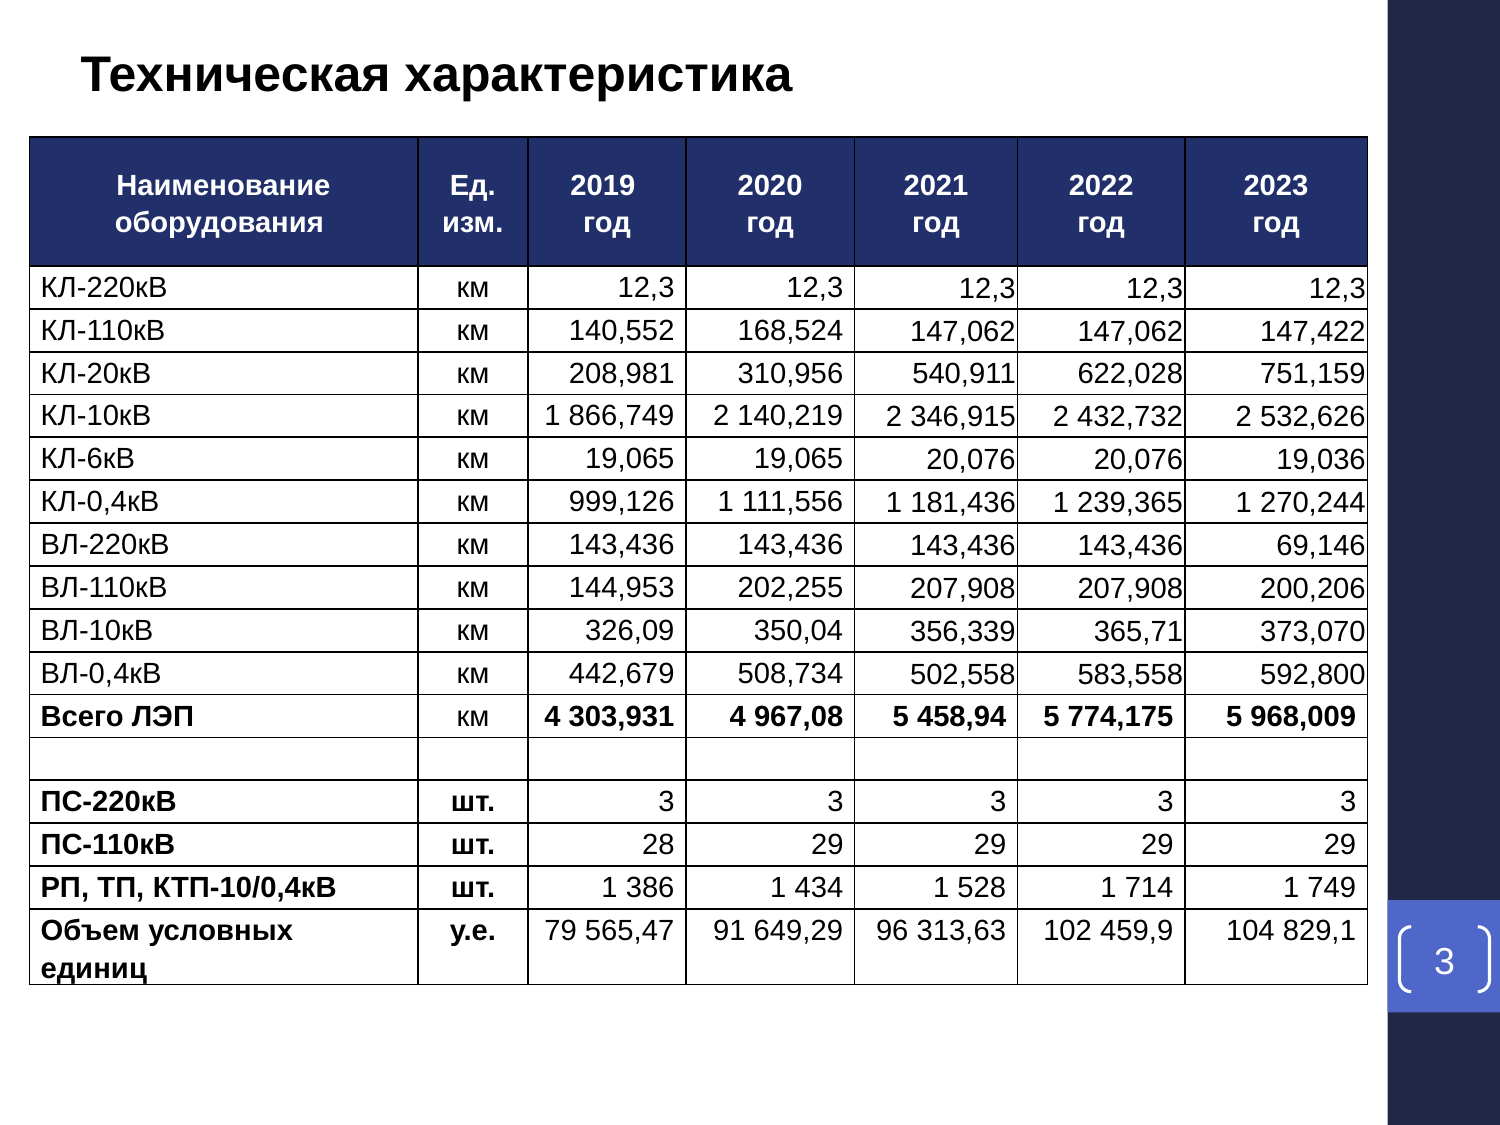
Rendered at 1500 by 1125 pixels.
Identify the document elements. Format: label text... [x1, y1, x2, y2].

table_cell 207,908 [855, 567, 1017, 608]
table_cell км [419, 438, 527, 479]
table_cell 102 459,9 [1018, 910, 1184, 984]
table_cell [1018, 738, 1184, 779]
table_cell 592,800 [1186, 653, 1367, 694]
table_cell 1 181,436 [855, 481, 1017, 522]
table_cell 143,436 [1018, 524, 1184, 565]
table_cell 208,981 [529, 353, 685, 394]
table_cell шт. [419, 824, 527, 865]
table_cell [529, 738, 685, 779]
table_cell 350,04 [687, 610, 854, 651]
table_cell 1 714 [1018, 867, 1184, 908]
table_cell 19,036 [1186, 438, 1367, 479]
table_cell 12,3 [1186, 267, 1367, 308]
table_cell 147,422 [1186, 310, 1367, 351]
table_cell 29 [1186, 824, 1367, 865]
table_cell 1 111,556 [687, 481, 854, 522]
table_cell 3 [1018, 781, 1184, 822]
table_cell 3 [687, 781, 854, 822]
table_cell 28 [529, 824, 685, 865]
table_cell км [419, 267, 527, 308]
table_cell км [419, 481, 527, 522]
table_cell [687, 738, 854, 779]
table_header Ед. изм. [419, 138, 527, 265]
table_cell 583,558 [1018, 653, 1184, 694]
table_cell км [419, 524, 527, 565]
table_cell км [419, 610, 527, 651]
table_cell 19,065 [687, 438, 854, 479]
table_cell [1186, 738, 1367, 779]
table_cell 12,3 [855, 267, 1017, 308]
table_cell 5 774,175 [1018, 695, 1184, 737]
table_cell 168,524 [687, 310, 854, 351]
table_cell км [419, 567, 527, 608]
table_cell 356,339 [855, 610, 1017, 651]
table_cell 502,558 [855, 653, 1017, 694]
table_cell 29 [1018, 824, 1184, 865]
table_header 2023 год [1186, 138, 1367, 265]
table_cell [419, 738, 527, 779]
table_cell км [419, 653, 527, 694]
table_cell ВЛ-220кВ [30, 524, 417, 565]
table_cell 1 528 [855, 867, 1017, 908]
table_cell 96 313,63 [855, 910, 1017, 984]
table_cell 365,71 [1018, 610, 1184, 651]
table_cell 3 [855, 781, 1017, 822]
table_cell 2 346,915 [855, 395, 1017, 436]
table_cell 2 140,219 [687, 395, 854, 436]
table_cell 20,076 [855, 438, 1017, 479]
table_cell 5 968,009 [1186, 695, 1367, 737]
table_cell у.е. [419, 910, 527, 984]
table_cell 2 532,626 [1186, 395, 1367, 436]
table_header Наименование оборудования [30, 138, 417, 265]
table_cell км [419, 310, 527, 351]
table_cell 373,070 [1186, 610, 1367, 651]
table_cell 12,3 [529, 267, 685, 308]
table_cell 12,3 [1018, 267, 1184, 308]
table_cell 20,076 [1018, 438, 1184, 479]
table_cell ВЛ-0,4кВ [30, 653, 417, 694]
table_cell 1 434 [687, 867, 854, 908]
table_cell шт. [419, 781, 527, 822]
table_cell 4 967,08 [687, 695, 854, 737]
table_cell 622,028 [1018, 353, 1184, 394]
table_cell 1 270,244 [1186, 481, 1367, 522]
table_cell [855, 738, 1017, 779]
table_cell 29 [687, 824, 854, 865]
table_cell 1 386 [529, 867, 685, 908]
table_header 2021 год [855, 138, 1017, 265]
table_cell Объем условных единиц [30, 910, 417, 984]
slide_number 3 [1397, 925, 1492, 994]
table_cell 143,436 [687, 524, 854, 565]
table_cell 147,062 [855, 310, 1017, 351]
table_cell Всего ЛЭП [30, 695, 417, 737]
table_cell 29 [855, 824, 1017, 865]
table_cell 326,09 [529, 610, 685, 651]
table_cell 1 239,365 [1018, 481, 1184, 522]
table_cell 104 829,1 [1186, 910, 1367, 984]
table_header 2019 год [529, 138, 685, 265]
table_cell КЛ-20кВ [30, 353, 417, 394]
table_cell 79 565,47 [529, 910, 685, 984]
table_cell 143,436 [529, 524, 685, 565]
table_cell 200,206 [1186, 567, 1367, 608]
table_cell 999,126 [529, 481, 685, 522]
table_cell 3 [529, 781, 685, 822]
table_cell КЛ-0,4кВ [30, 481, 417, 522]
table_cell 144,953 [529, 567, 685, 608]
table_cell 751,159 [1186, 353, 1367, 394]
table_cell 4 303,931 [529, 695, 685, 737]
table_cell КЛ-10кВ [30, 395, 417, 436]
text_box Техническая характеристика [65, 30, 1368, 112]
table_cell ПС-220кВ [30, 781, 417, 822]
table_cell км [419, 395, 527, 436]
table_cell км [419, 695, 527, 737]
table_cell 3 [1186, 781, 1367, 822]
table_cell шт. [419, 867, 527, 908]
table_cell 69,146 [1186, 524, 1367, 565]
table_cell [30, 738, 417, 779]
table_cell 540,911 [855, 353, 1017, 394]
table_cell 508,734 [687, 653, 854, 694]
table_cell 140,552 [529, 310, 685, 351]
table_cell 5 458,94 [855, 695, 1017, 737]
table_cell 147,062 [1018, 310, 1184, 351]
table_header 2022 год [1018, 138, 1184, 265]
table_cell КЛ-110кВ [30, 310, 417, 351]
table_cell ВЛ-10кВ [30, 610, 417, 651]
table_cell 2 432,732 [1018, 395, 1184, 436]
table_cell 12,3 [687, 267, 854, 308]
table_cell ВЛ-110кВ [30, 567, 417, 608]
table_cell РП, ТП, КТП-10/0,4кВ [30, 867, 417, 908]
table_cell 19,065 [529, 438, 685, 479]
table_cell КЛ-6кВ [30, 438, 417, 479]
table_cell 207,908 [1018, 567, 1184, 608]
table_cell 442,679 [529, 653, 685, 694]
table_cell КЛ-220кВ [30, 267, 417, 308]
table_header 2020 год [687, 138, 854, 265]
table_cell км [419, 353, 527, 394]
table_cell 310,956 [687, 353, 854, 394]
table_cell 202,255 [687, 567, 854, 608]
table_cell 91 649,29 [687, 910, 854, 984]
table_cell 1 866,749 [529, 395, 685, 436]
table_cell ПС-110кВ [30, 824, 417, 865]
table_cell 1 749 [1186, 867, 1367, 908]
table_cell 143,436 [855, 524, 1017, 565]
